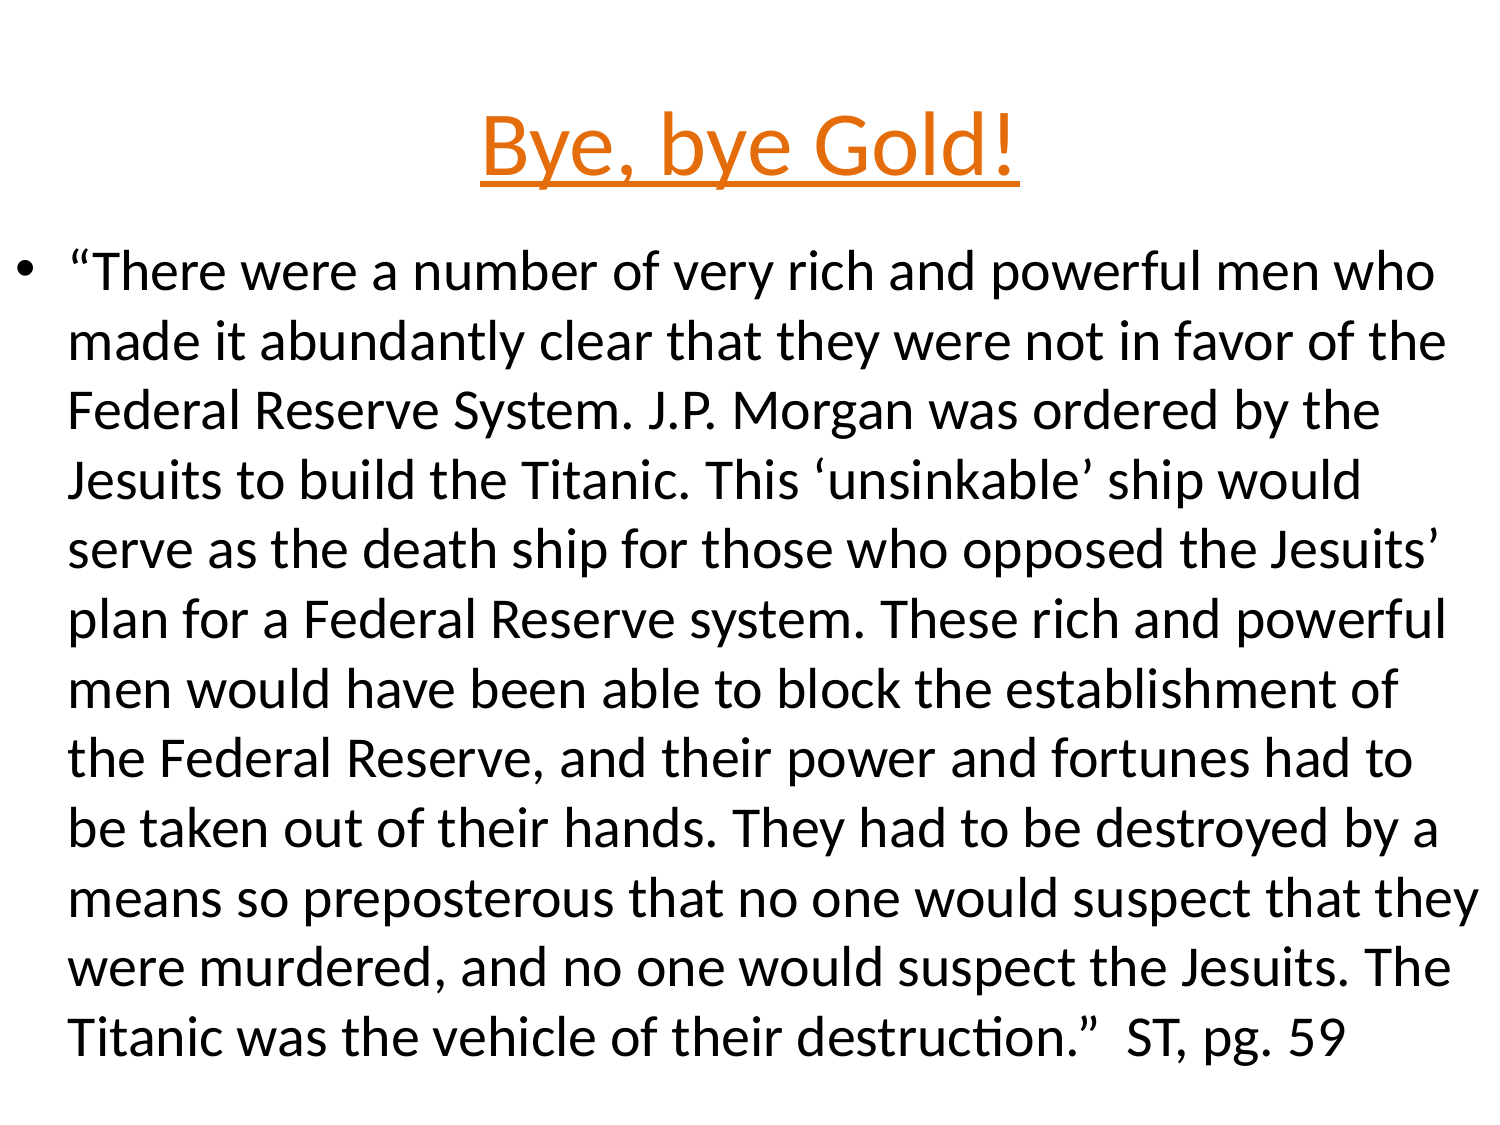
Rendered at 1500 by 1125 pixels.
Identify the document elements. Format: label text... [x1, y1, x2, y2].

list “There were a number of very rich and powerful men who made it abundantly clear that they were not in favor of the Federal Reserve System. J.P. Morgan was ordered by the Jesuits to build the Titanic. This ‘unsinkable’ ship would serve as the death ship for those who opposed the Jesuits’ plan for a Federal Reserve system. These rich and powerful men would have been able to block the establishment of the Federal Reserve, and their power and fortunes had to be taken out of their hands. They had to be destroyed by a means so preposterous that no one would suspect that they were murdered, and no one would suspect the Jesuits. The Titanic was the vehicle of their destruction.” ST, pg. 59 [0, 224, 1500, 1125]
title Bye, bye Gold! [75, 45, 1425, 224]
